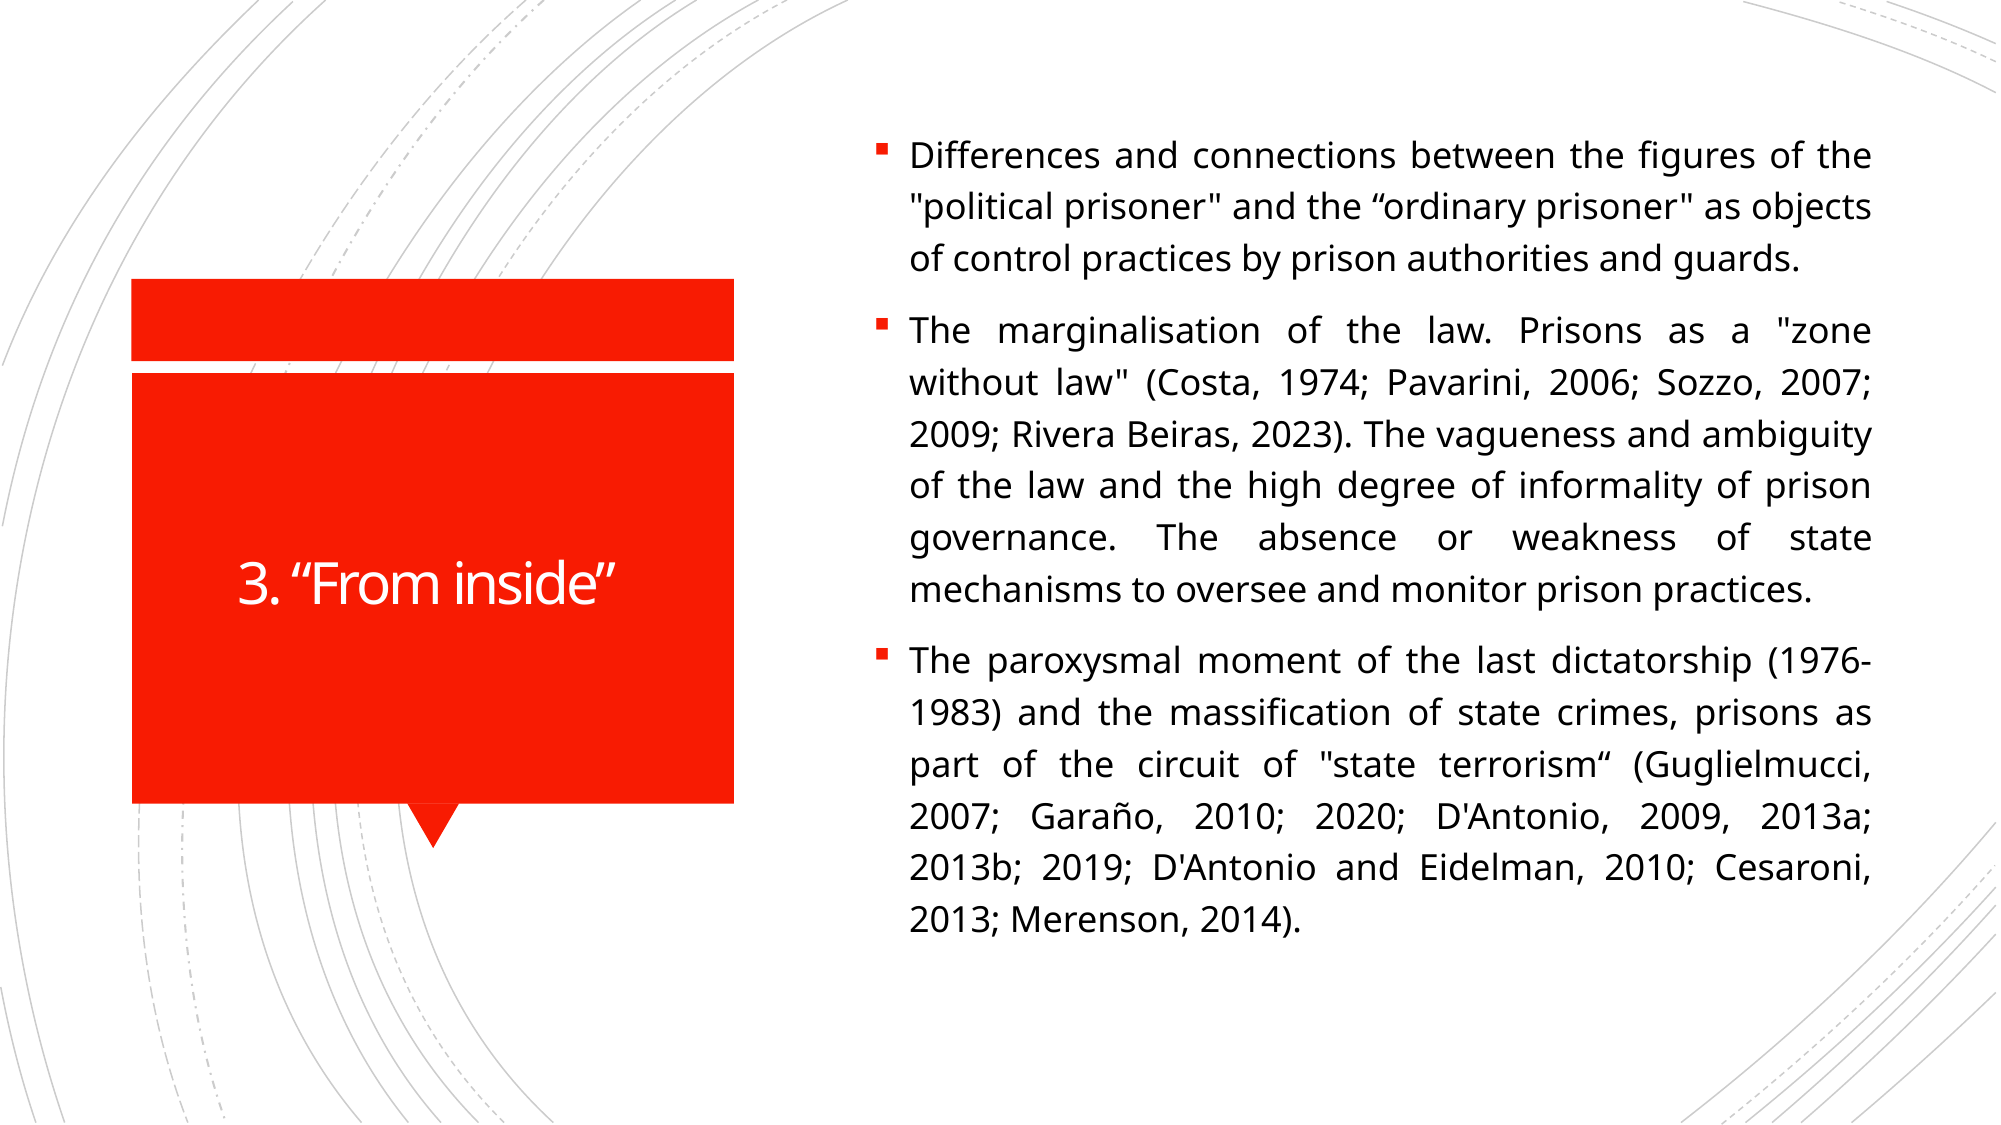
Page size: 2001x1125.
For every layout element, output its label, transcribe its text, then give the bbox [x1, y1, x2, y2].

title 3. “From inside” [145, 385, 720, 789]
list Differences and connections between the figures of the "political prisoner" and the “ordinary prisoner" as objects of control practices by prison authorities and guards. The marginalisation of the law. Prisons as a "zone without law" (Costa, 1974; Pavarini, 2006; Sozzo, 2007; 2009; Rivera Beiras, 2023). The vagueness and ambiguity of the law and the high degree of informality of prison governance. The absence or weakness of state mechanisms to oversee and monitor prison practices. The paroxysmal moment of the last dictatorship (1976-1983) and the massification of state crimes, prisons as part of the circuit of "state terrorism“ (Guglielmucci, 2007; Garaño, 2010; 2020; D'Antonio, 2009, 2013a; 2013b; 2019; D'Antonio and Eidelman, 2010; Cesaroni, 2013; Merenson, 2014). [858, 116, 1889, 978]
